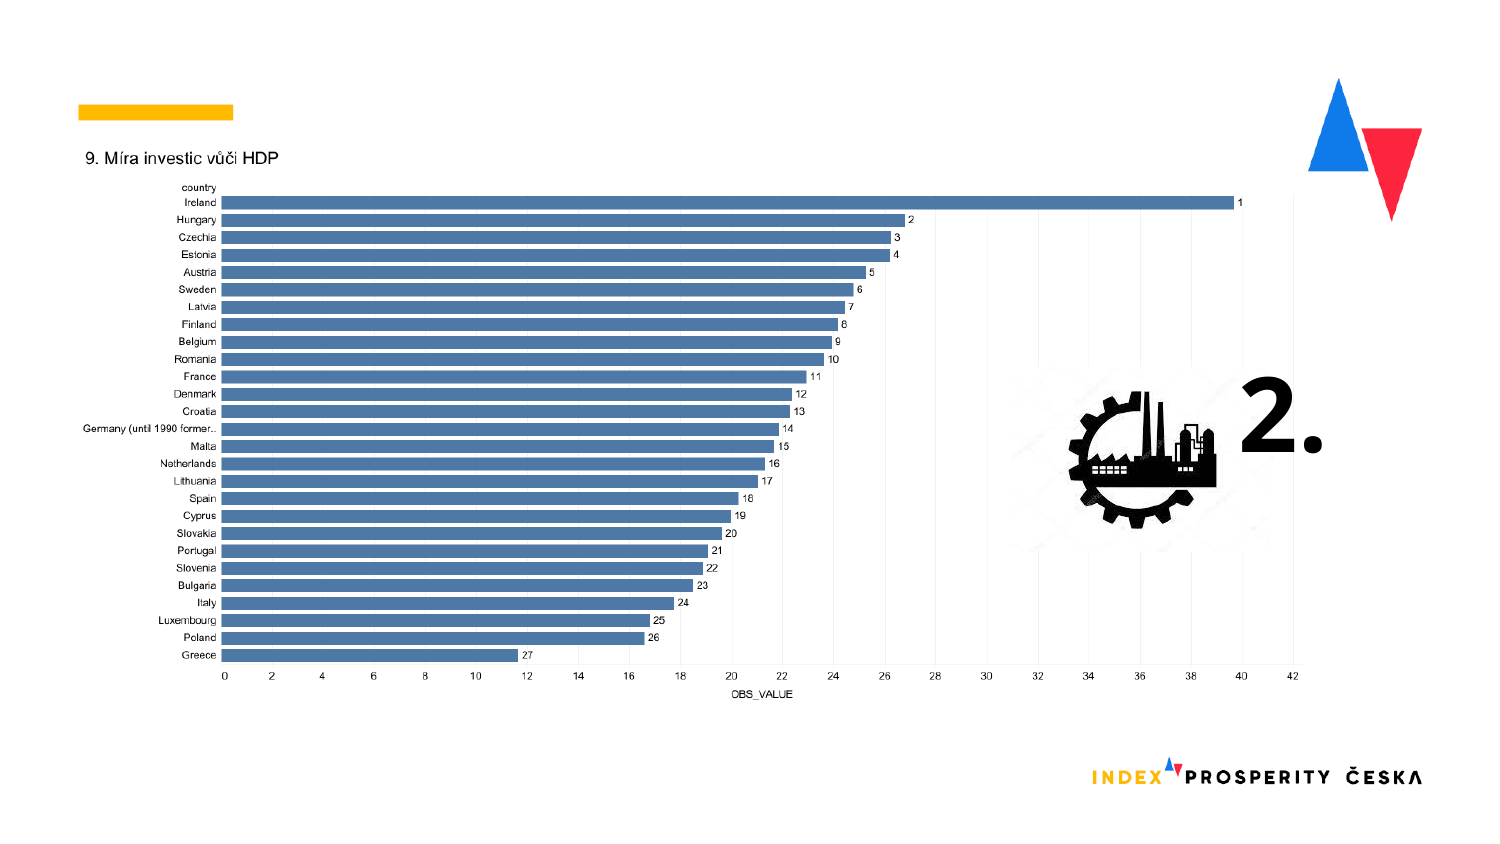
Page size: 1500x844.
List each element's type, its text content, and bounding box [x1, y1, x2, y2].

picture [0, 0, 1500, 844]
text_box 2. [1308, 333, 1488, 489]
